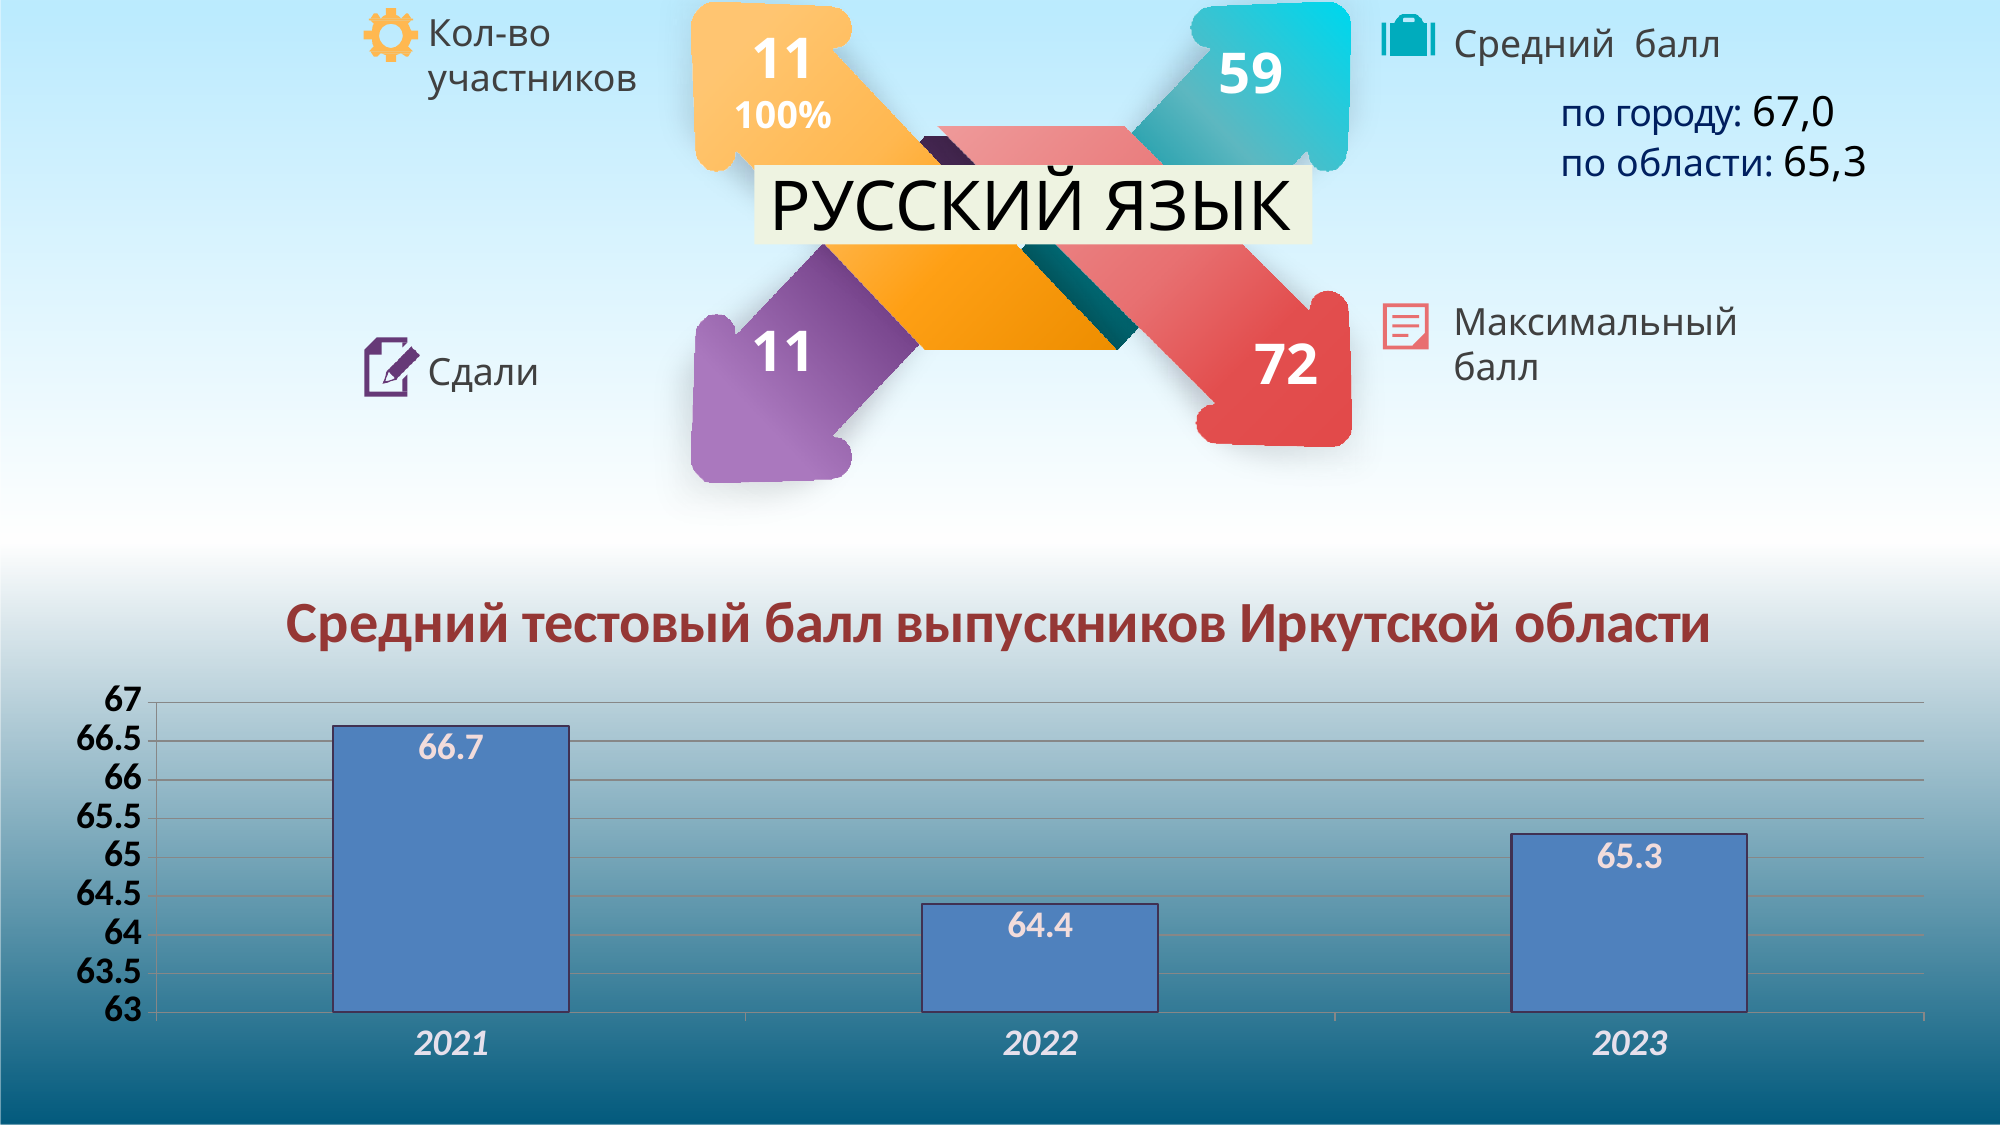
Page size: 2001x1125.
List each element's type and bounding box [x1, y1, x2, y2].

text_box [937, 13, 1436, 498]
text_box [364, 337, 421, 397]
chart [37, 562, 1963, 1076]
picture [0, 0, 2000, 1110]
text_box [642, 0, 1392, 538]
